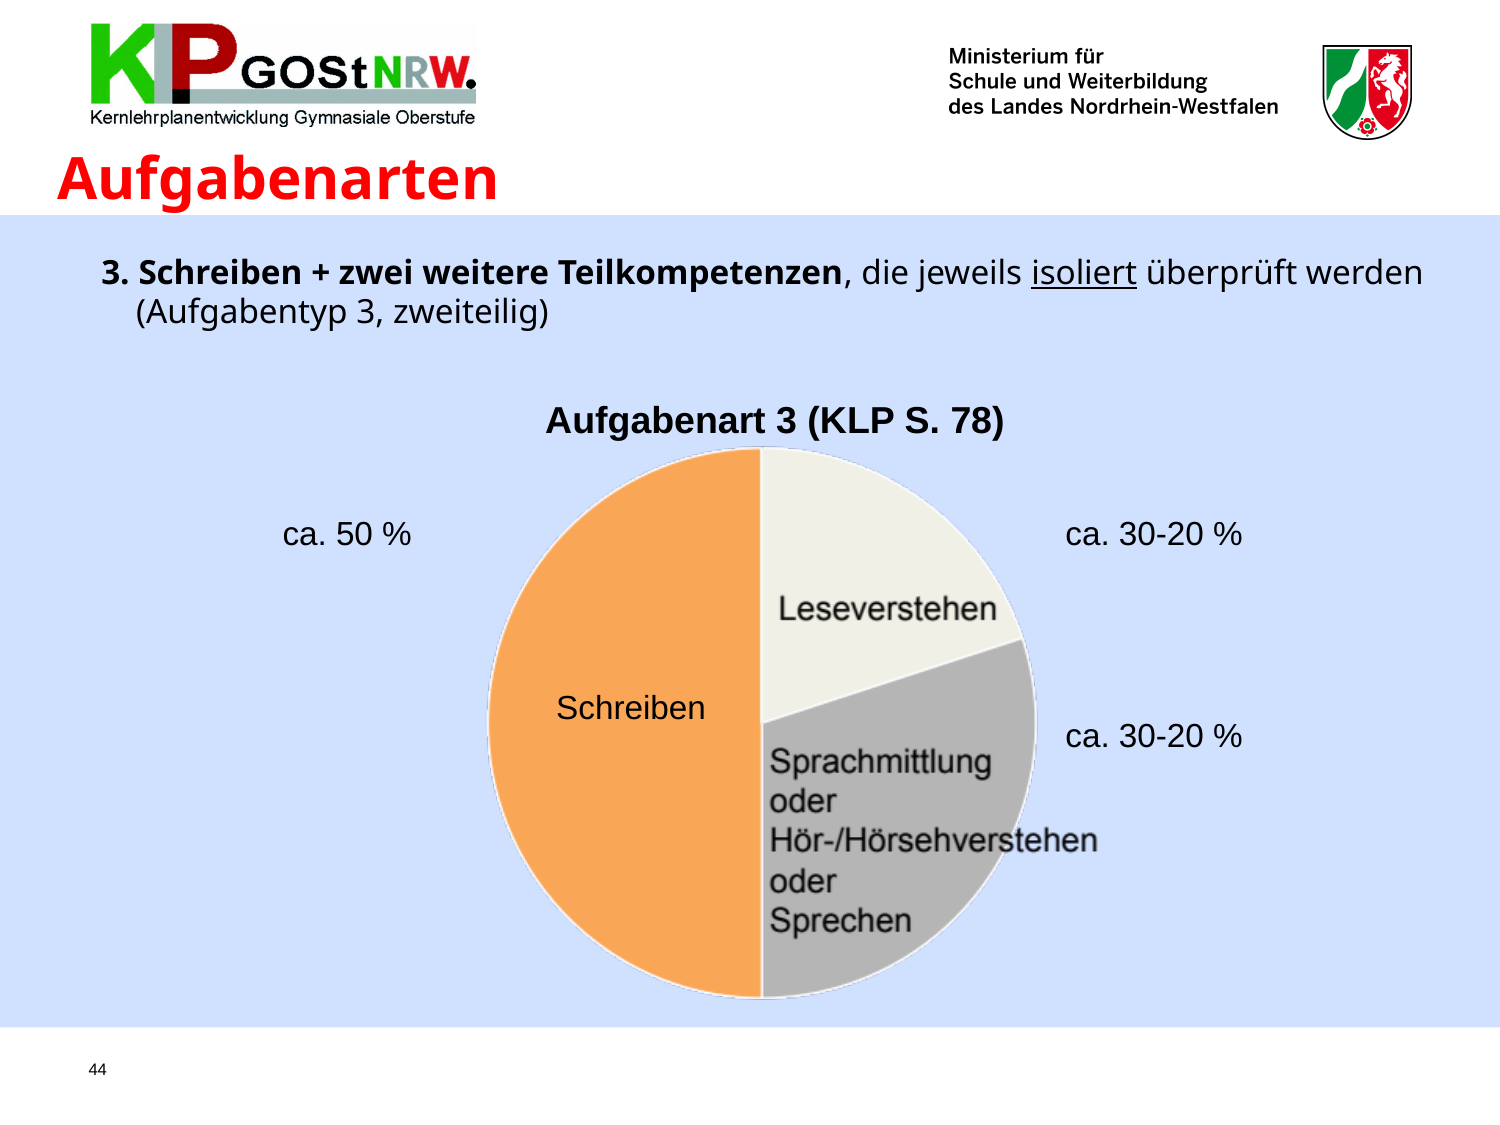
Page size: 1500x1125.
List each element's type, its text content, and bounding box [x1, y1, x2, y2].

picture [949, 45, 1412, 140]
slide_number 44 [88, 1058, 136, 1115]
title Aufgabenarten [57, 116, 1381, 209]
picture [90, 23, 477, 116]
text_box 3. Schreiben + zwei weitere Teilkompetenzen, die jeweils isoliert überprüft werden (Aufgabentyp 3, zweiteilig) [86, 243, 1458, 338]
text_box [151, 362, 1361, 1085]
